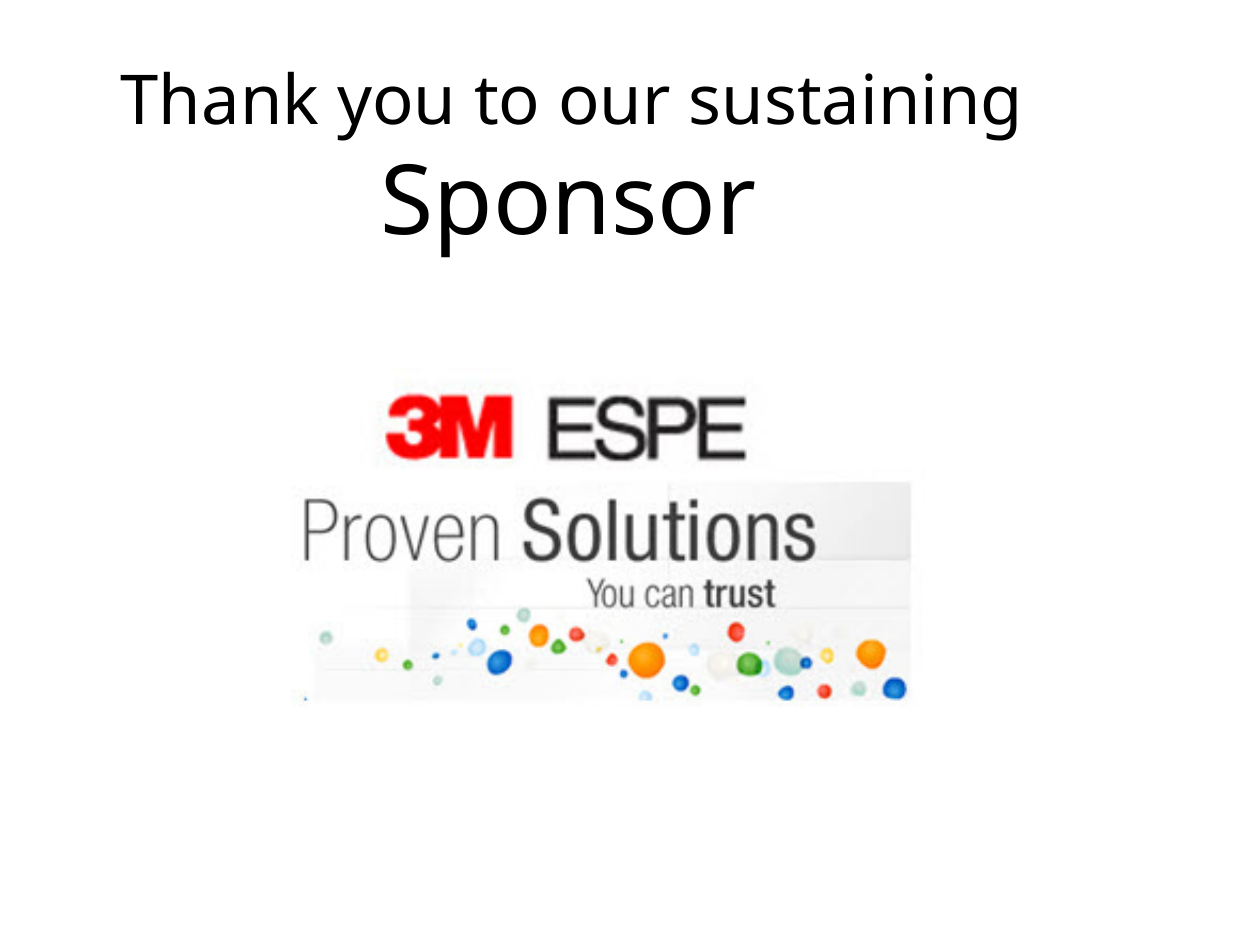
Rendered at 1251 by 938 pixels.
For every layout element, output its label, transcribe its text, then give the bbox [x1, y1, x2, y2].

picture [274, 368, 935, 718]
text_box Thank you to our sustaining Sponsor [0, 48, 1163, 262]
